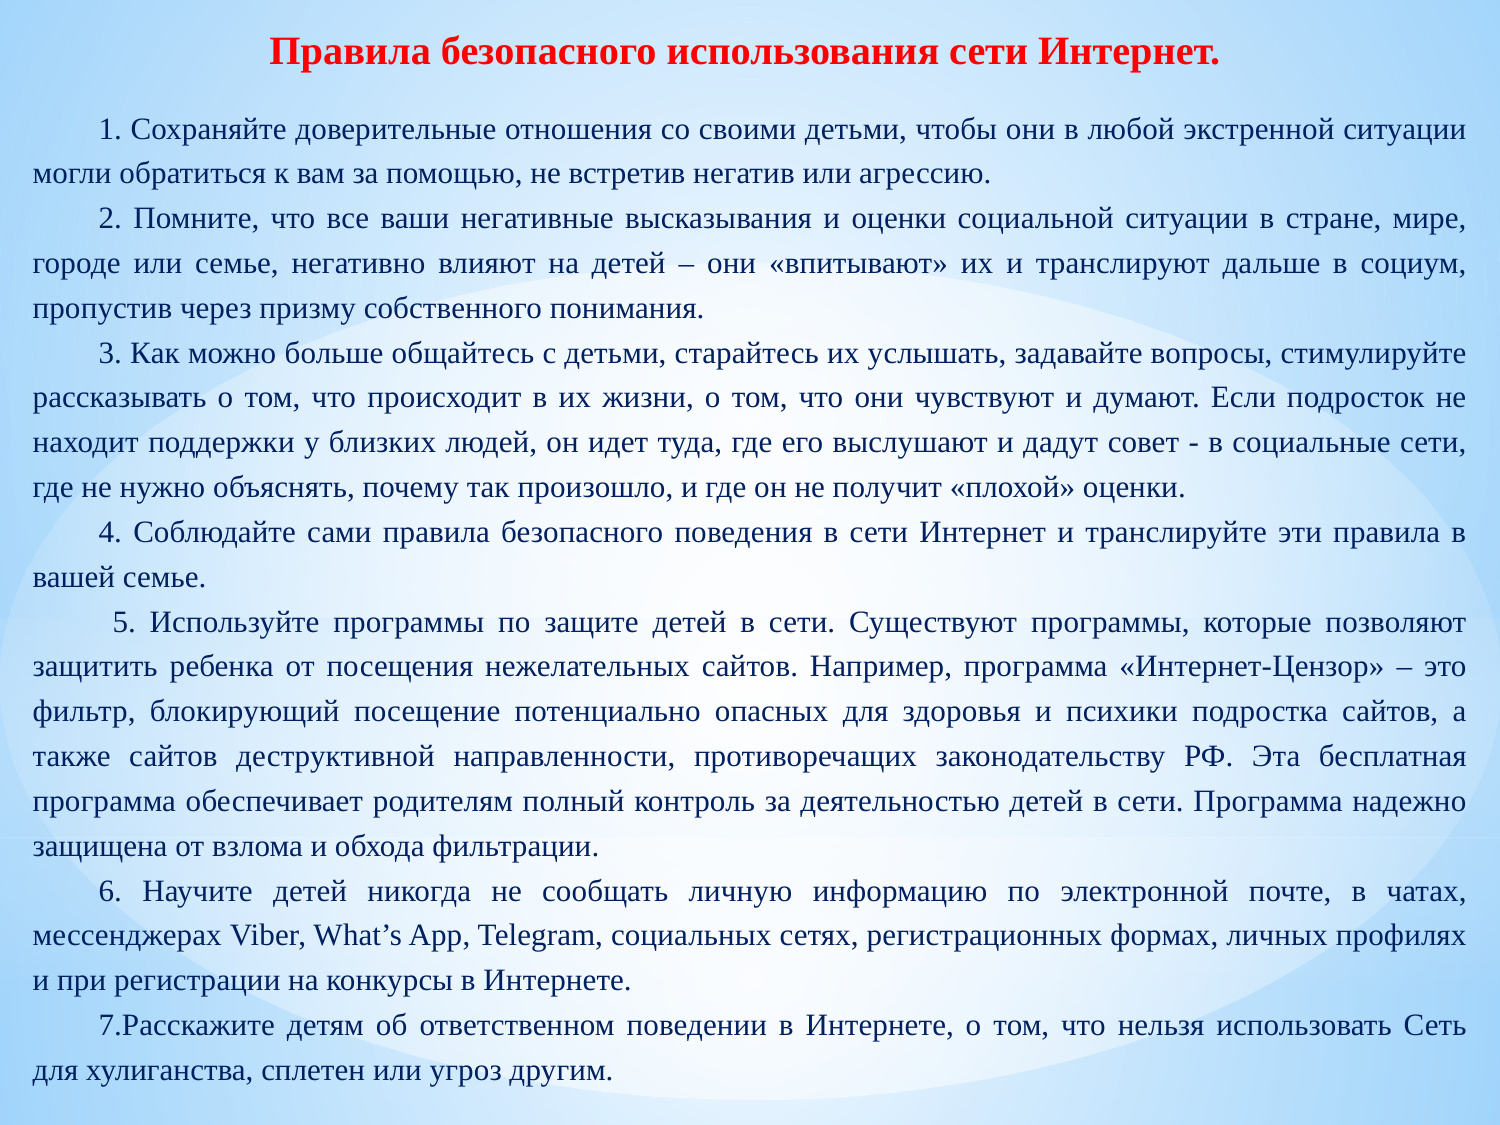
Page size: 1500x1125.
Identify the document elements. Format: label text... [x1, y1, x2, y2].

list Правила безопасного использования сети Интернет. 1. Сохраняйте доверительные отношения со своими детьми, чтобы они в любой экстренной ситуации могли обратиться к вам за помощью, не встретив негатив или агрессию. 2. Помните, что все ваши негативные высказывания и оценки социальной ситуации в стране, мире, городе или семье, негативно влияют на детей – они «впитывают» их и транслируют дальше в социум, пропустив через призму собственного понимания. 3. Как можно больше общайтесь с детьми, старайтесь их услышать, задавайте вопросы, стимулируйте рассказывать о том, что происходит в их жизни, о том, что они чувствуют и думают. Если подросток не находит поддержки у близких людей, он идет туда, где его выслушают и дадут совет - в социальные сети, где не нужно объяснять, почему так произошло, и где он не получит «плохой» оценки. 4. Соблюдайте сами правила безопасного поведения в сети Интернет и транслируйте эти правила в вашей семье. 5. Используйте программы по защите детей в сети. Существуют программы, которые позволяют защитить ребенка от посещения нежелательных сайтов. Например, программа «Интернет-Цензор» – это фильтр, блокирующий посещение потенциально опасных для здоровья и психики подростка сайтов, а также сайтов деструктивной направленности, противоречащих законодательству РФ. Эта бесплатная программа обеспечивает родителям полный контроль за деятельностью детей в сети. Программа надежно защищена от взлома и обхода фильтрации. 6. Научите детей никогда не сообщать личную информацию по электронной почте, в чатах, мессенджерах Viber, What’s App, Telegram, социальных сетях, регистрационных формах, личных профилях и при регистрации на конкурсы в Интернете. 7.Расскажите детям об ответственном поведении в Интернете, о том, что нельзя использовать Сеть для хулиганства, сплетен или угроз другим. [17, 7, 1483, 1118]
